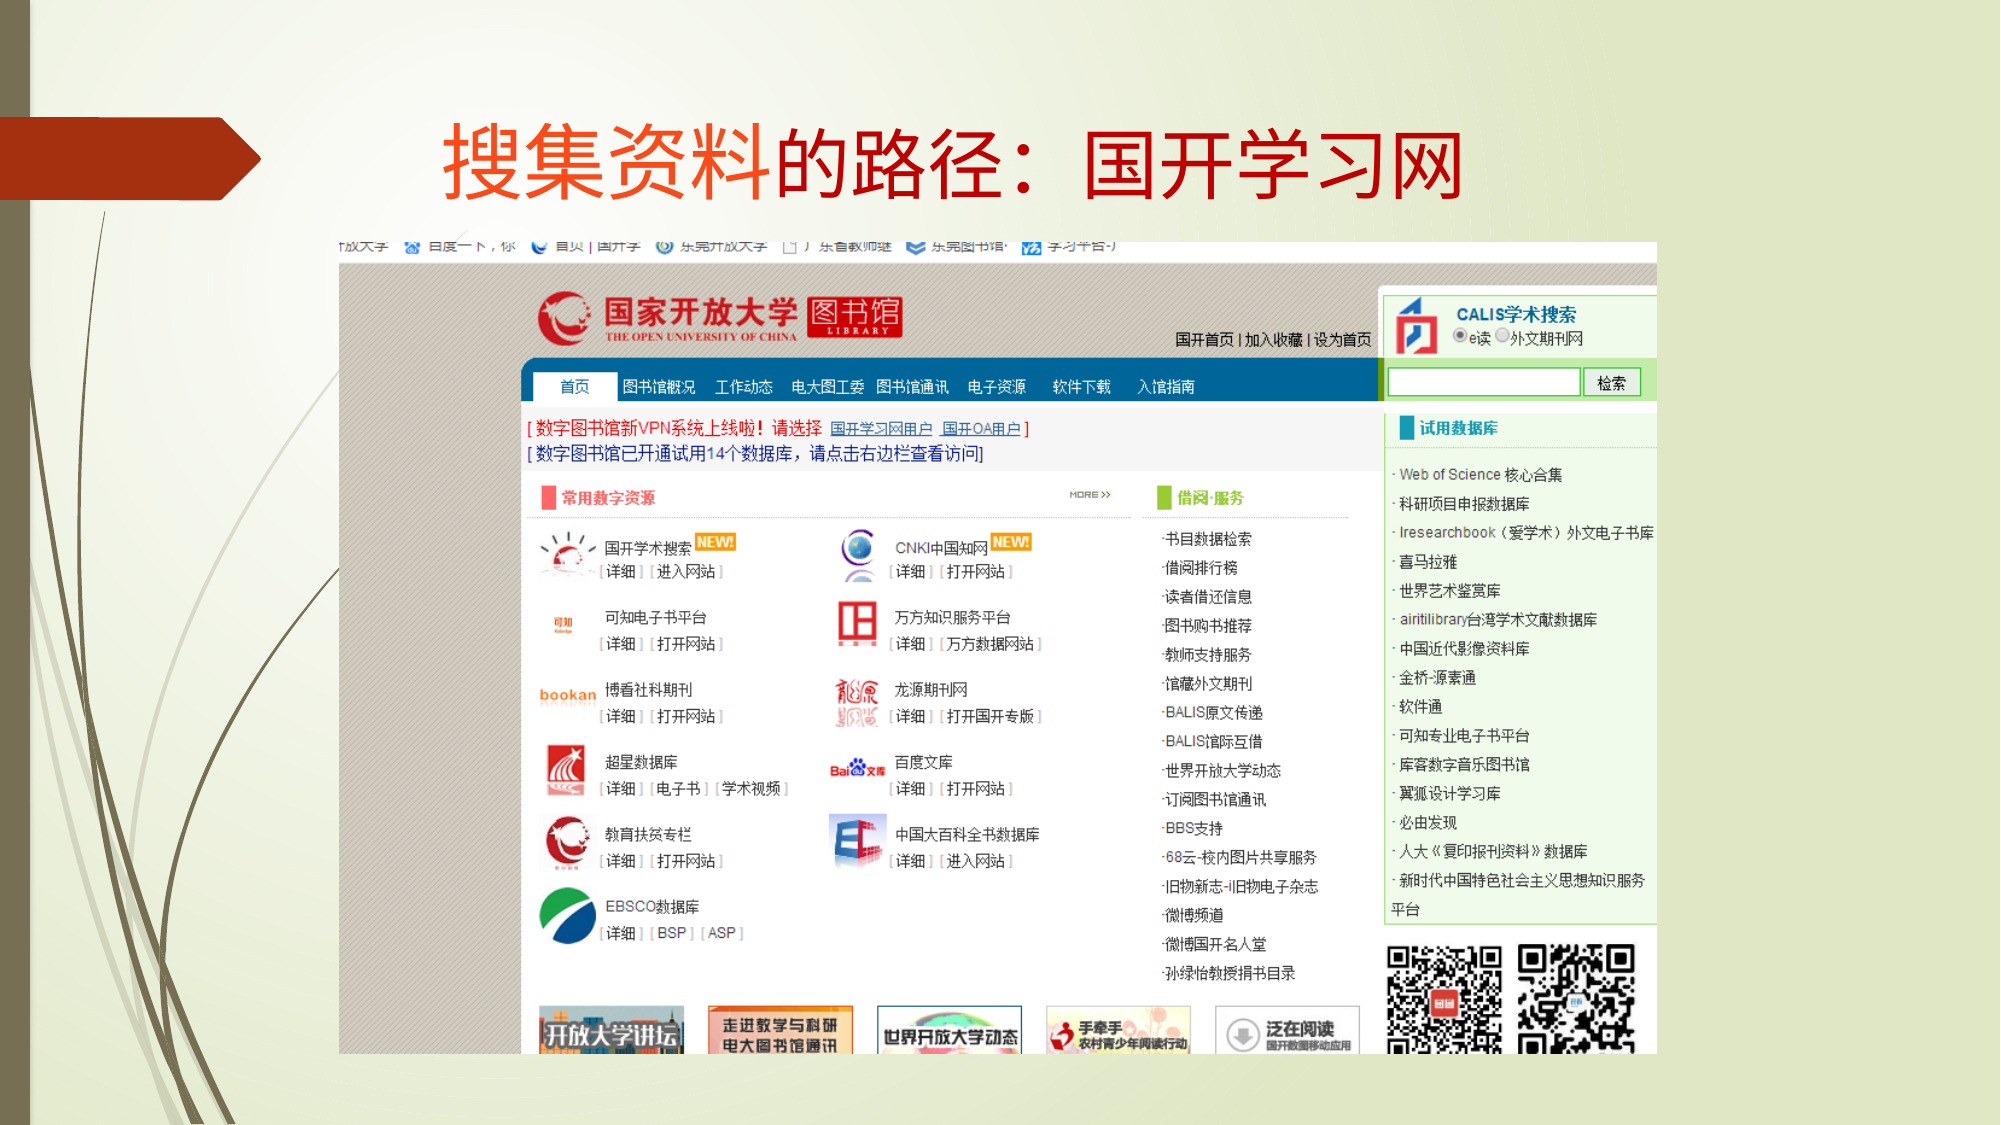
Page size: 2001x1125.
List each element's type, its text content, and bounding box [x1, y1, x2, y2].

picture [339, 241, 1657, 1054]
title 搜集资料的路径：国开学习网 [425, 102, 1888, 313]
